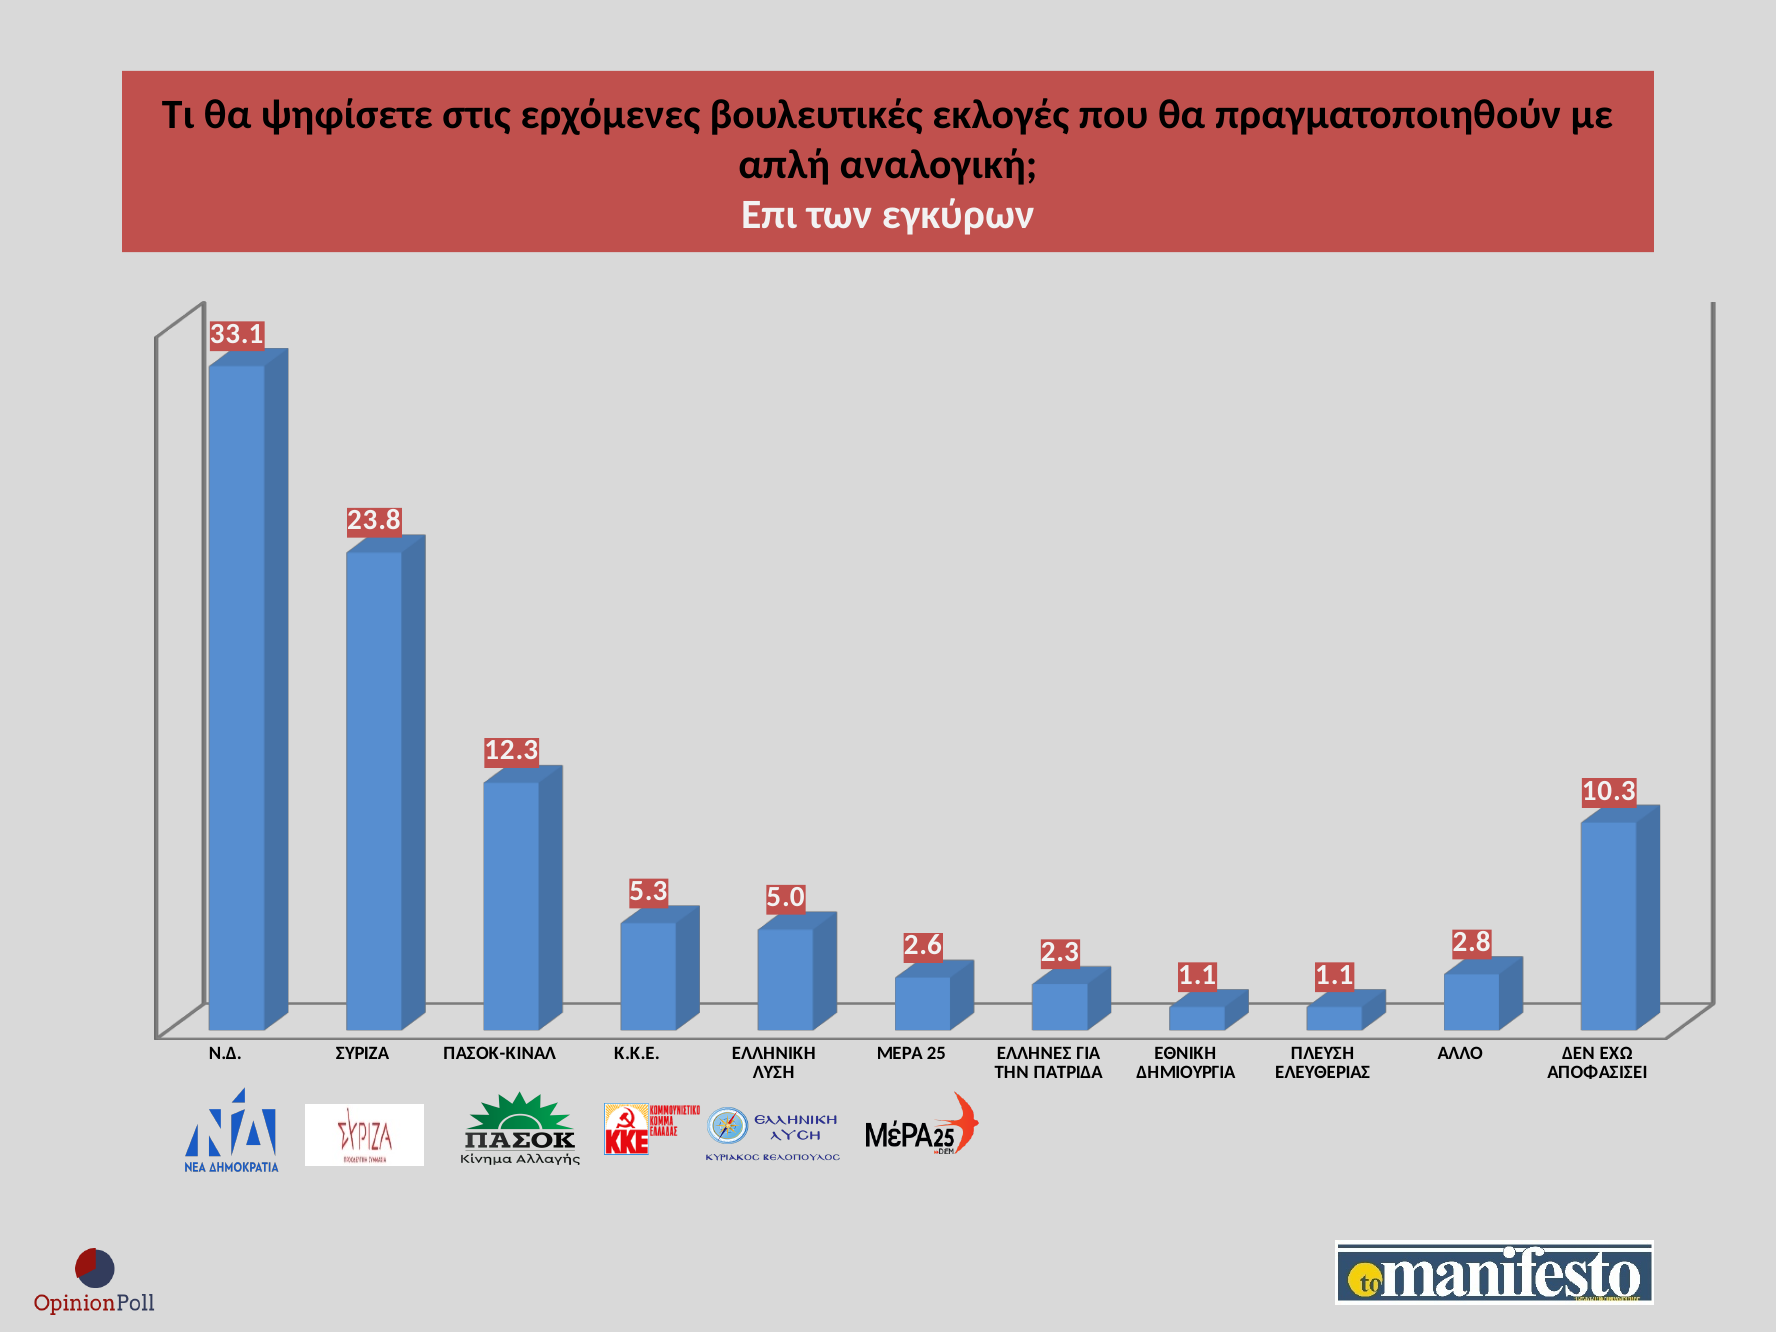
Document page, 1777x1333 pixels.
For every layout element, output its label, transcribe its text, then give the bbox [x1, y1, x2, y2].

picture [1335, 1239, 1655, 1306]
picture [604, 1098, 840, 1172]
picture [185, 1086, 279, 1172]
title Τι θα ψηφίσετε στις ερχόμενες βουλευτικές εκλογές που θα πραγματοποιηθούν με απλή αναλογική; Επι των εγκύρων [122, 70, 1654, 253]
picture [28, 1243, 161, 1316]
chart [121, 278, 1749, 1106]
picture [866, 1091, 979, 1154]
picture [461, 1091, 580, 1166]
picture [305, 1104, 424, 1166]
